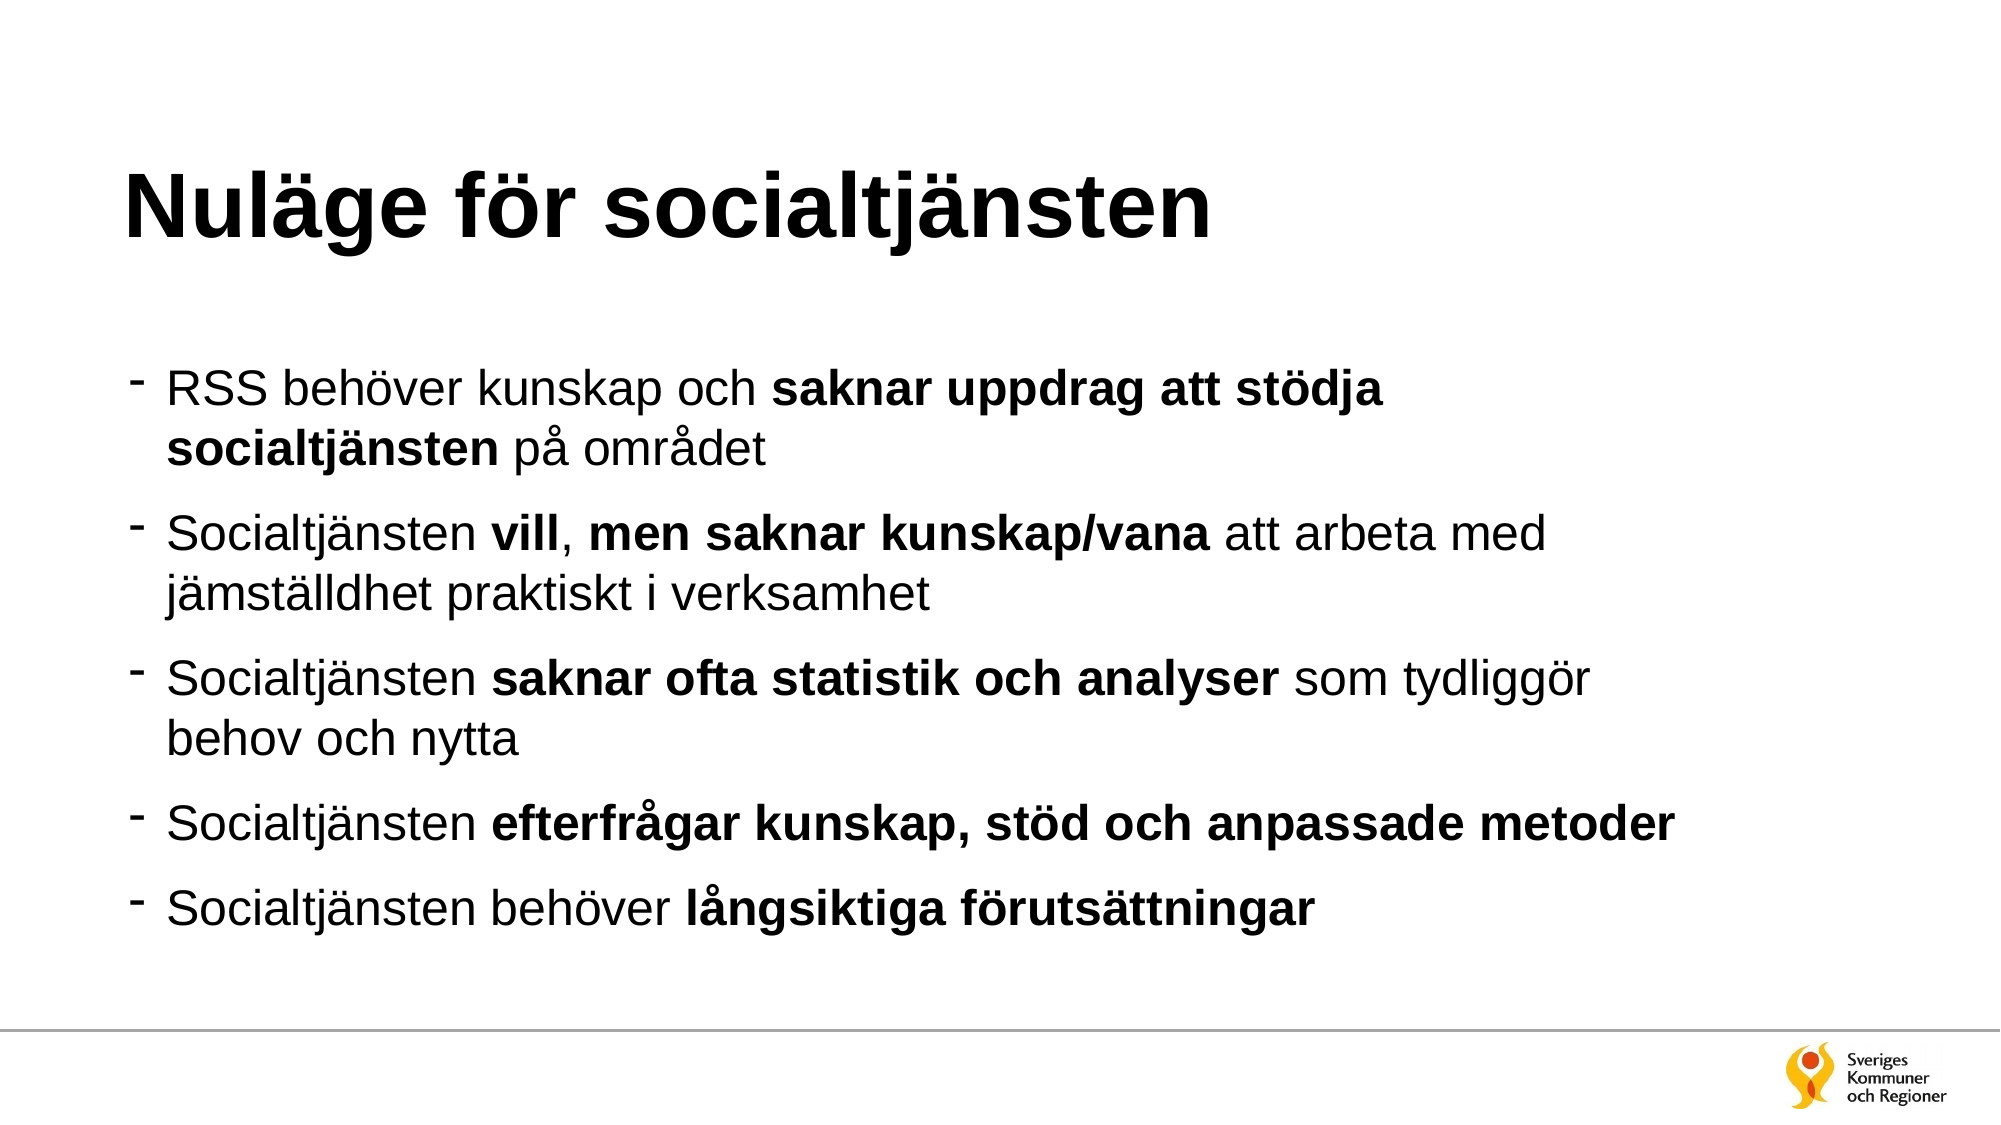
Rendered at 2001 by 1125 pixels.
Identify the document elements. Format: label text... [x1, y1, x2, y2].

list RSS behöver kunskap och saknar uppdrag att stödja socialtjänsten på området Socialtjänsten vill, men saknar kunskap/vana att arbeta med jämställdhet praktiskt i verksamhet Socialtjänsten saknar ofta statistik och analyser som tydliggör behov och nytta Socialtjänsten efterfrågar kunskap, stöd och anpassade metoder Socialtjänsten behöver långsiktiga förutsättningar [108, 348, 1720, 962]
title Nuläge för socialtjänsten [108, 159, 1686, 343]
picture [1786, 1042, 1947, 1109]
